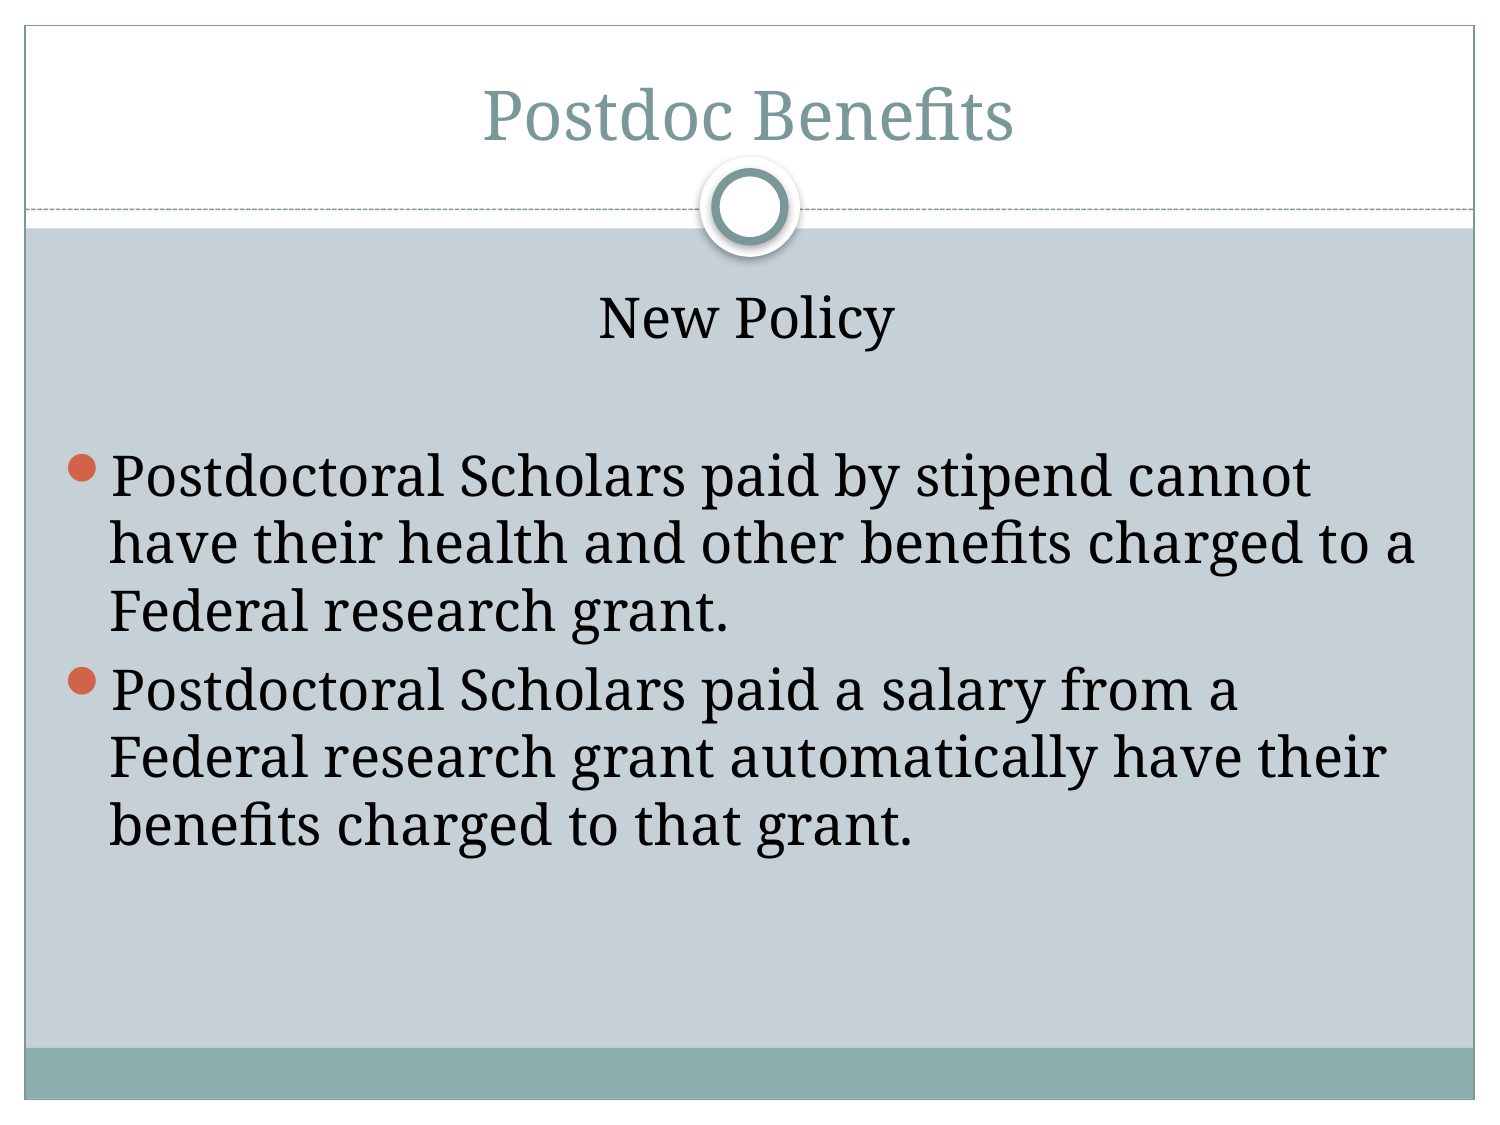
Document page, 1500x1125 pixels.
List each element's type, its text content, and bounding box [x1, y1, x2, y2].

list New Policy Postdoctoral Scholars paid by stipend cannot have their health and other benefits charged to a Federal research grant. Postdoctoral Scholars paid a salary from a Federal research grant automatically have their benefits charged to that grant. [49, 275, 1445, 1001]
title Postdoc Benefits [49, 37, 1450, 162]
